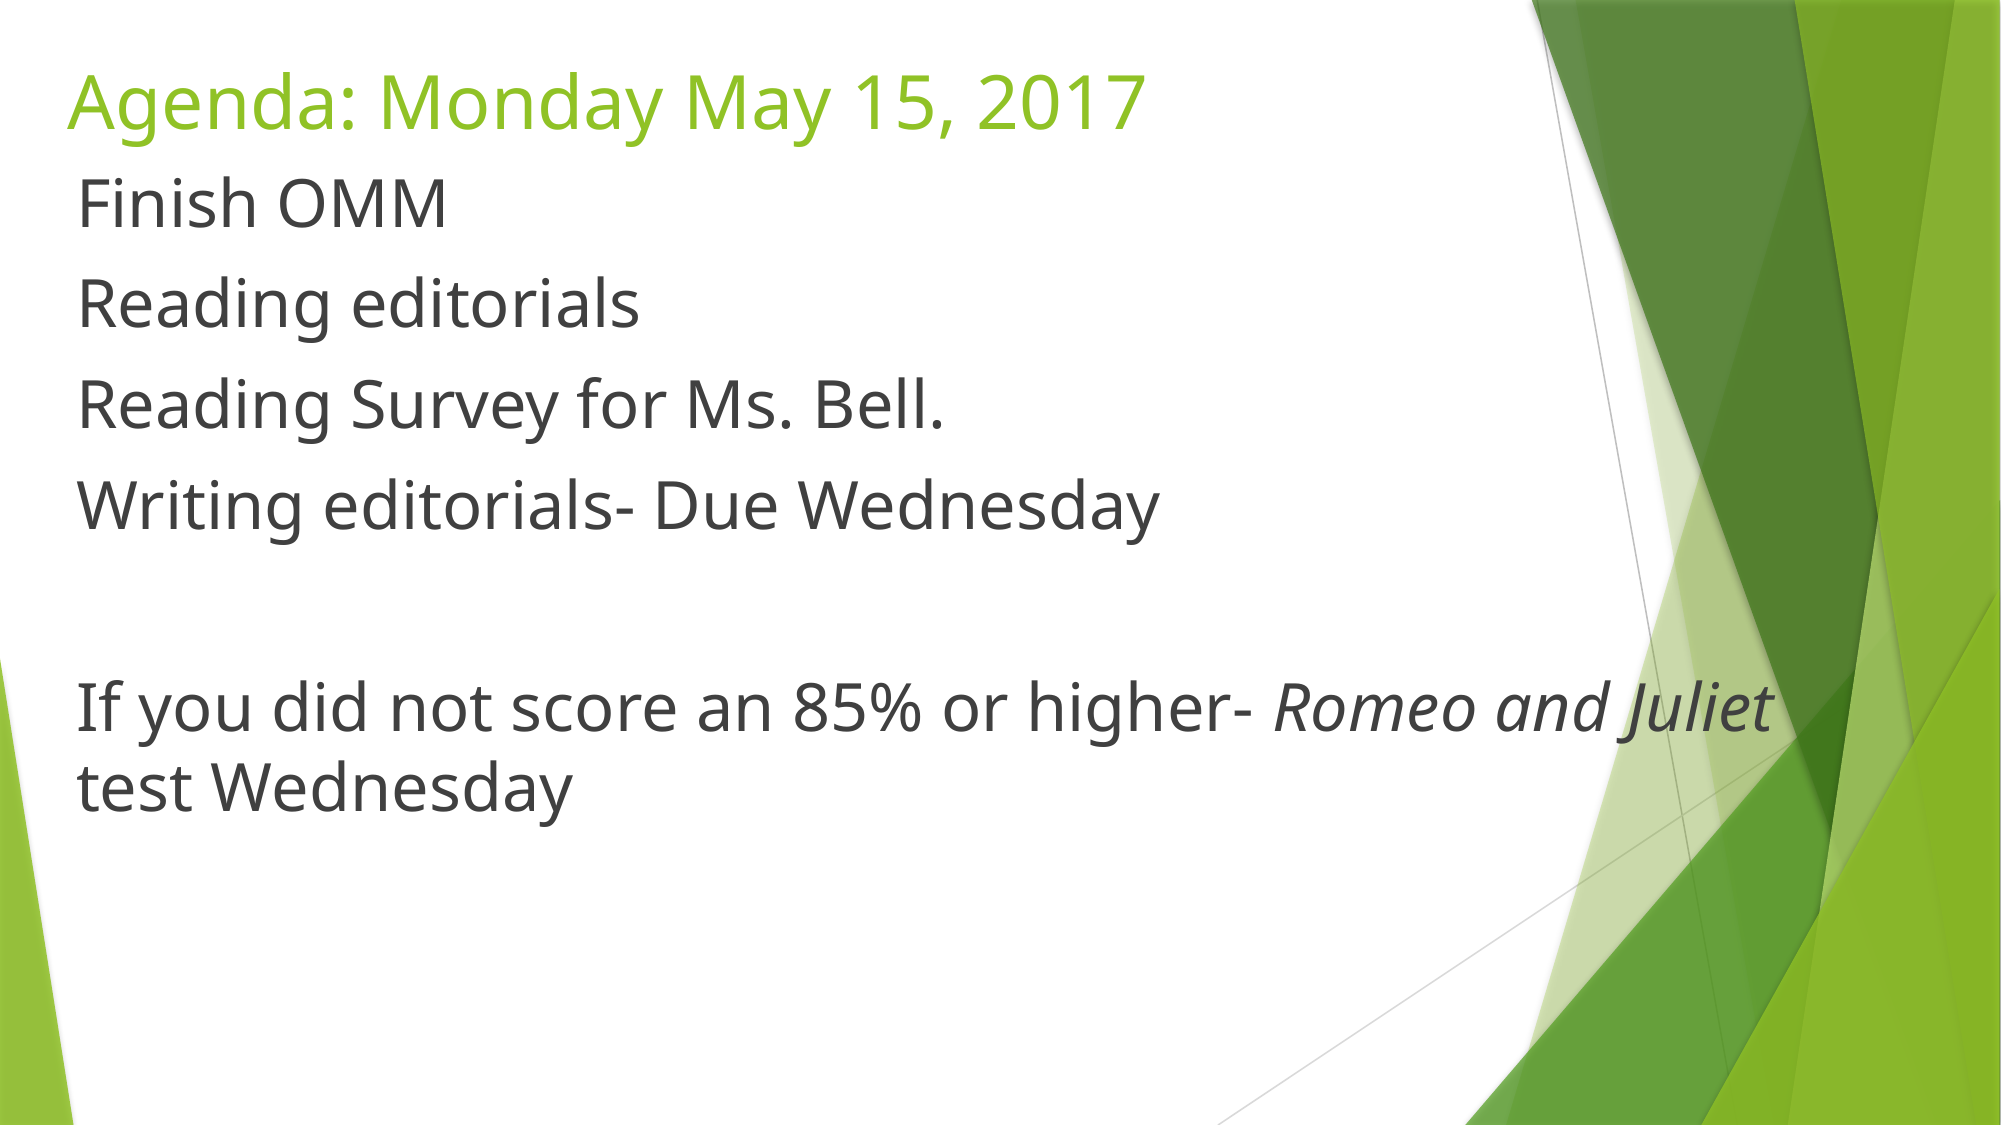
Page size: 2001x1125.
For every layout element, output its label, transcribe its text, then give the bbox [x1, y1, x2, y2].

title Agenda: Monday May 15, 2017 [52, 47, 1463, 153]
list Finish OMM Reading editorials Reading Survey for Ms. Bell. Writing editorials- Due Wednesday If you did not score an 85% or higher- Romeo and Juliet test Wednesday [61, 152, 1853, 1039]
